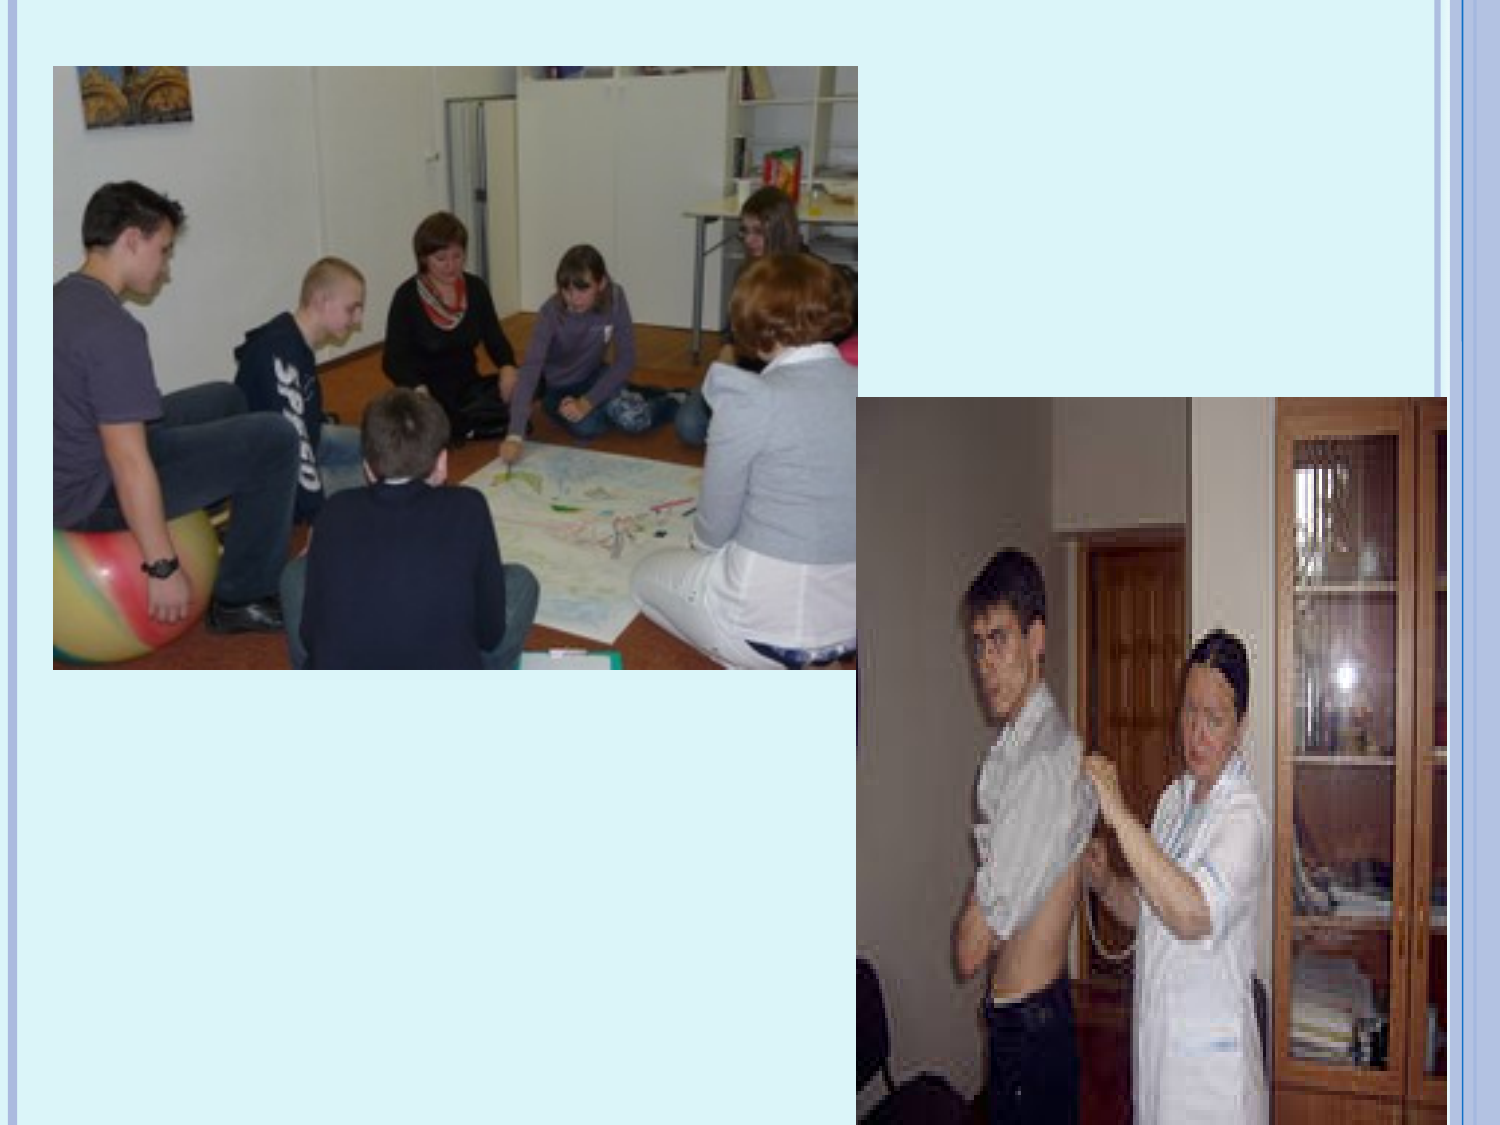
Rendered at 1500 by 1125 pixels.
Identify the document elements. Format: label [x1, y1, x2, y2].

picture [855, 396, 1448, 1125]
list [52, 65, 859, 671]
